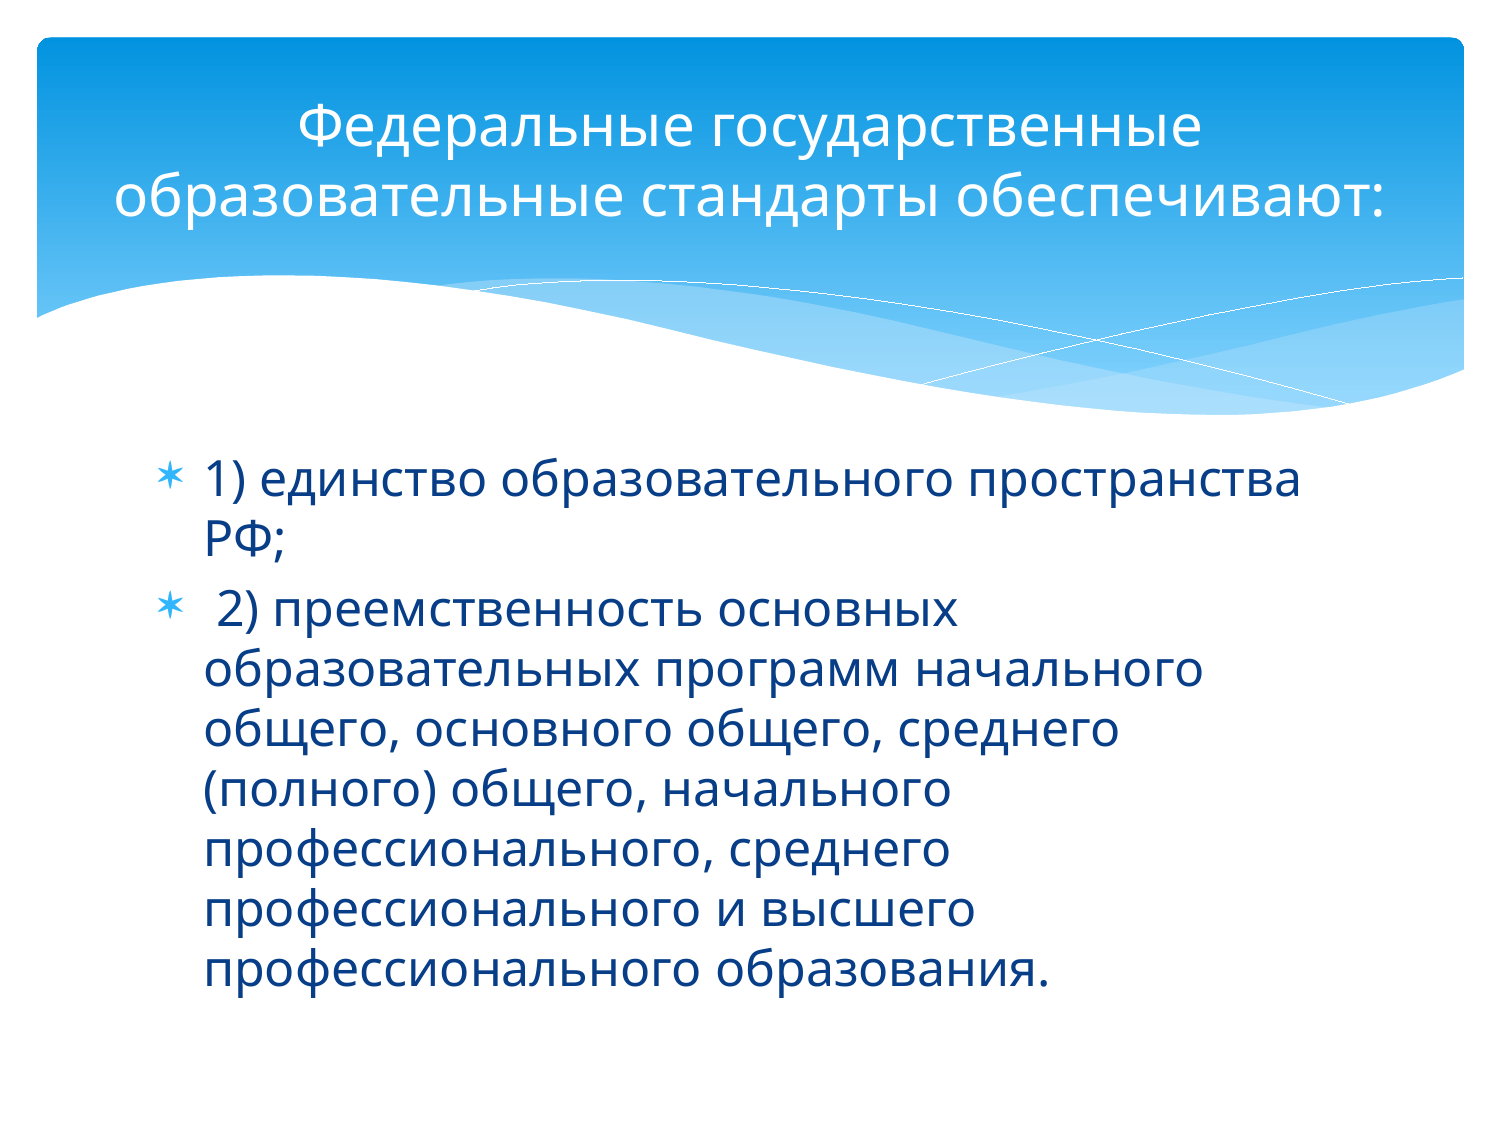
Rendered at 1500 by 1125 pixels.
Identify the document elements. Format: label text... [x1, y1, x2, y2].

list 1) единство образовательного пространства РФ; 2) преемственность основных образовательных программ начального общего, основного общего, среднего (полного) общего, начального профессионального, среднего профессионального и высшего профессионального образования. [143, 438, 1359, 1005]
title Федеральные государственные образовательные стандарты обеспечивают: [75, 55, 1425, 261]
